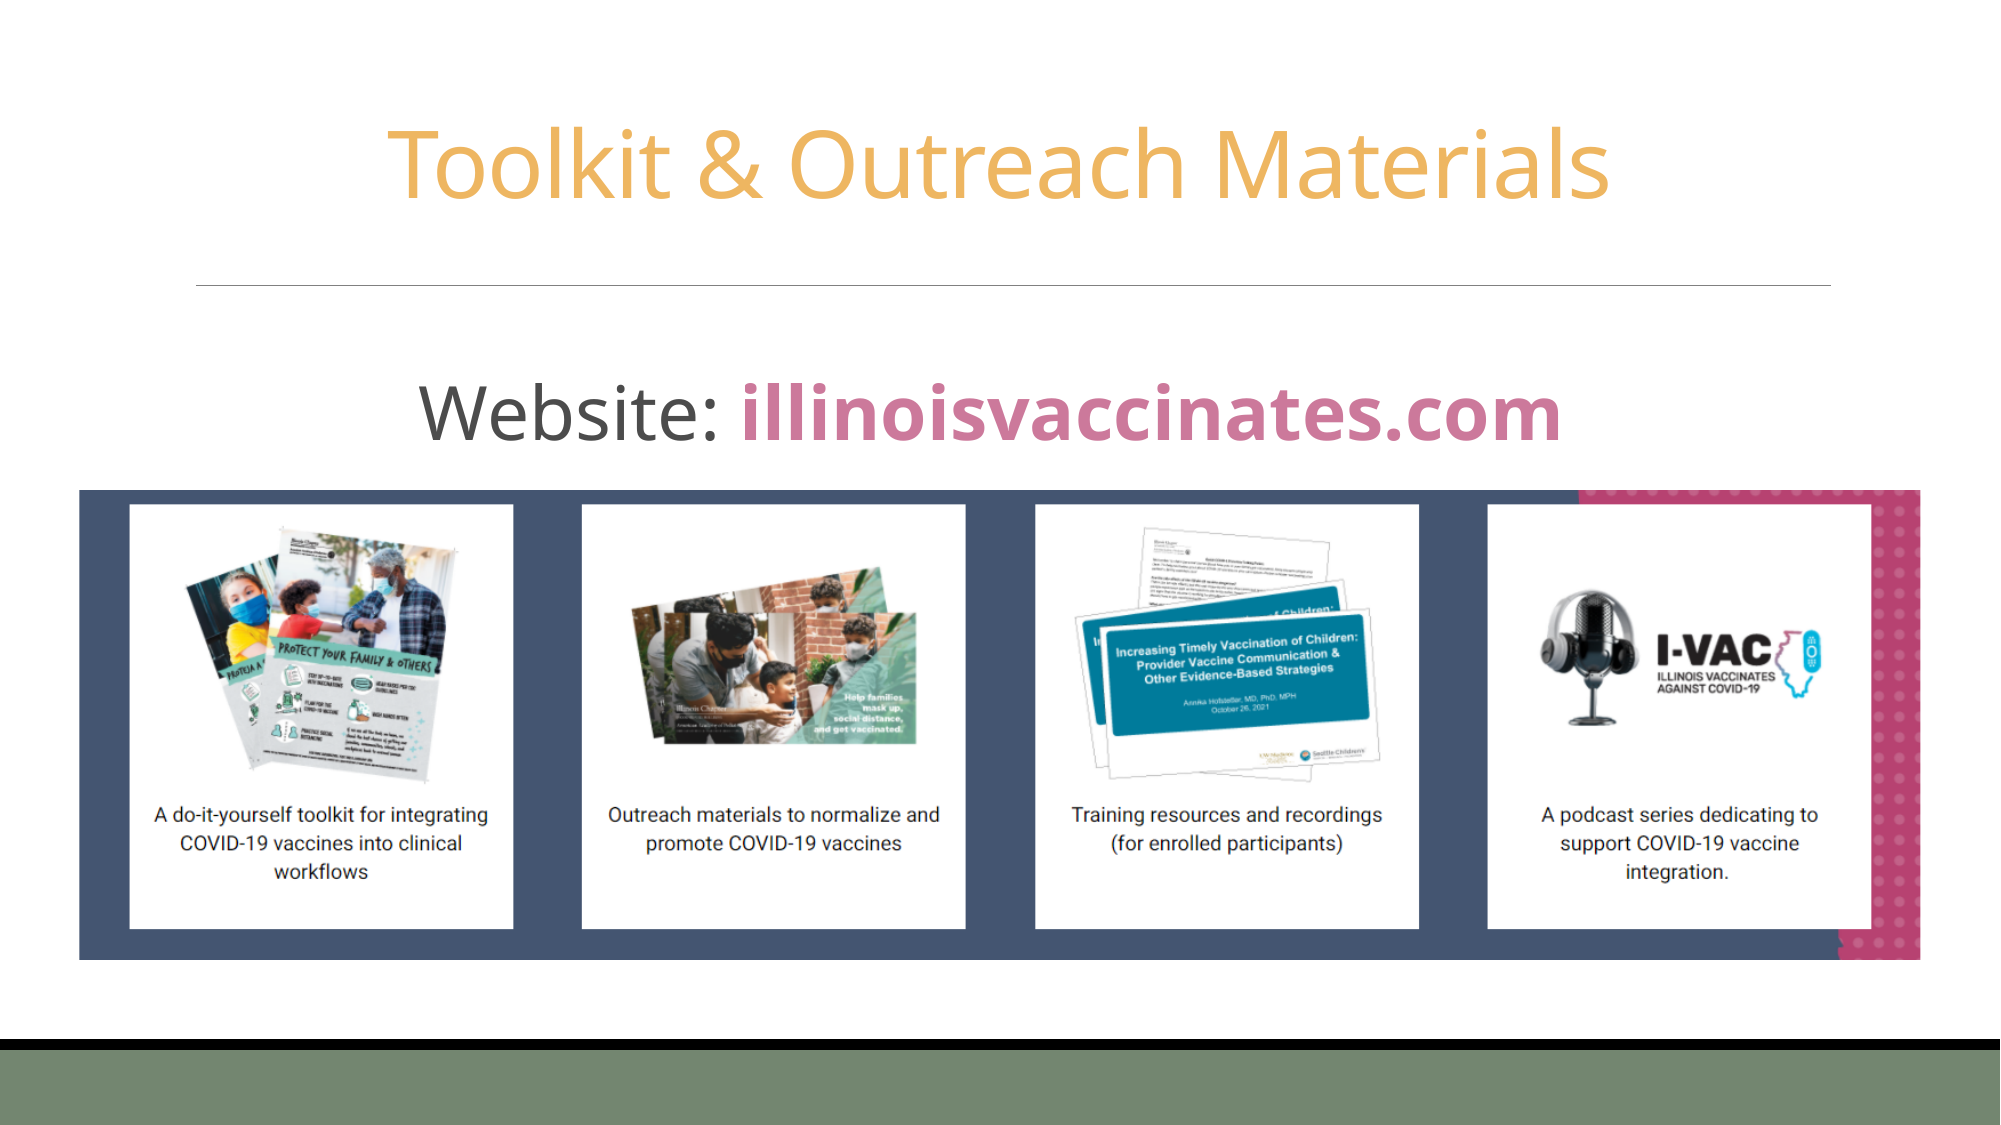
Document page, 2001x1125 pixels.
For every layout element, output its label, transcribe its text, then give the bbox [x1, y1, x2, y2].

picture [78, 489, 1921, 961]
text_box Website: illinoisvaccinates.com [343, 357, 1640, 463]
title Toolkit & Outreach Materials [343, 37, 1657, 225]
